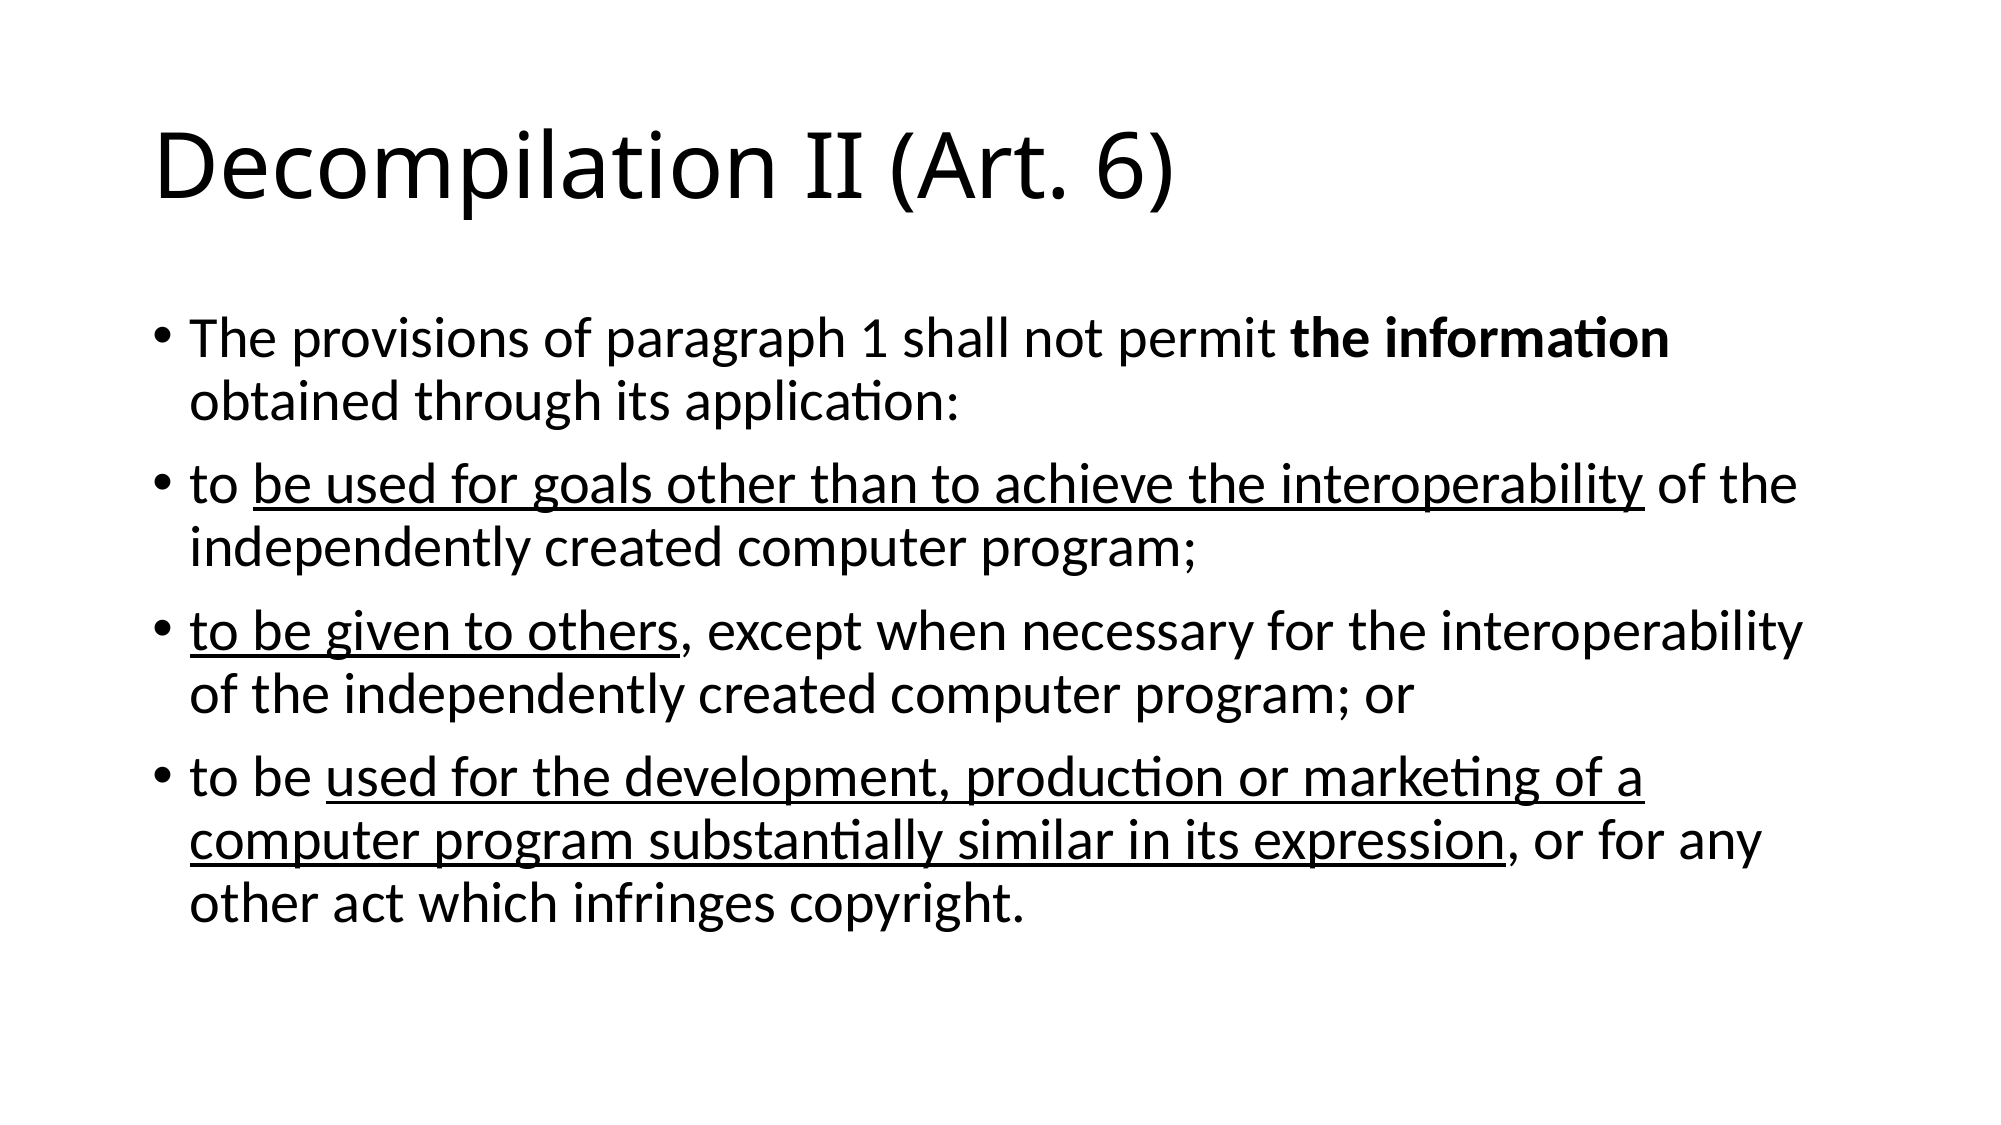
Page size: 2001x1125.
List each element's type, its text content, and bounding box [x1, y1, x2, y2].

title Decompilation II (Art. 6) [137, 59, 1863, 278]
list The provisions of paragraph 1 shall not permit the information obtained through its application: to be used for goals other than to achieve the interoperability of the independently created computer program; to be given to others, except when necessary for the interoperability of the independently created computer program; or to be used for the development, production or marketing of a computer program substantially similar in its expression, or for any other act which infringes copyright. [137, 299, 1863, 1014]
